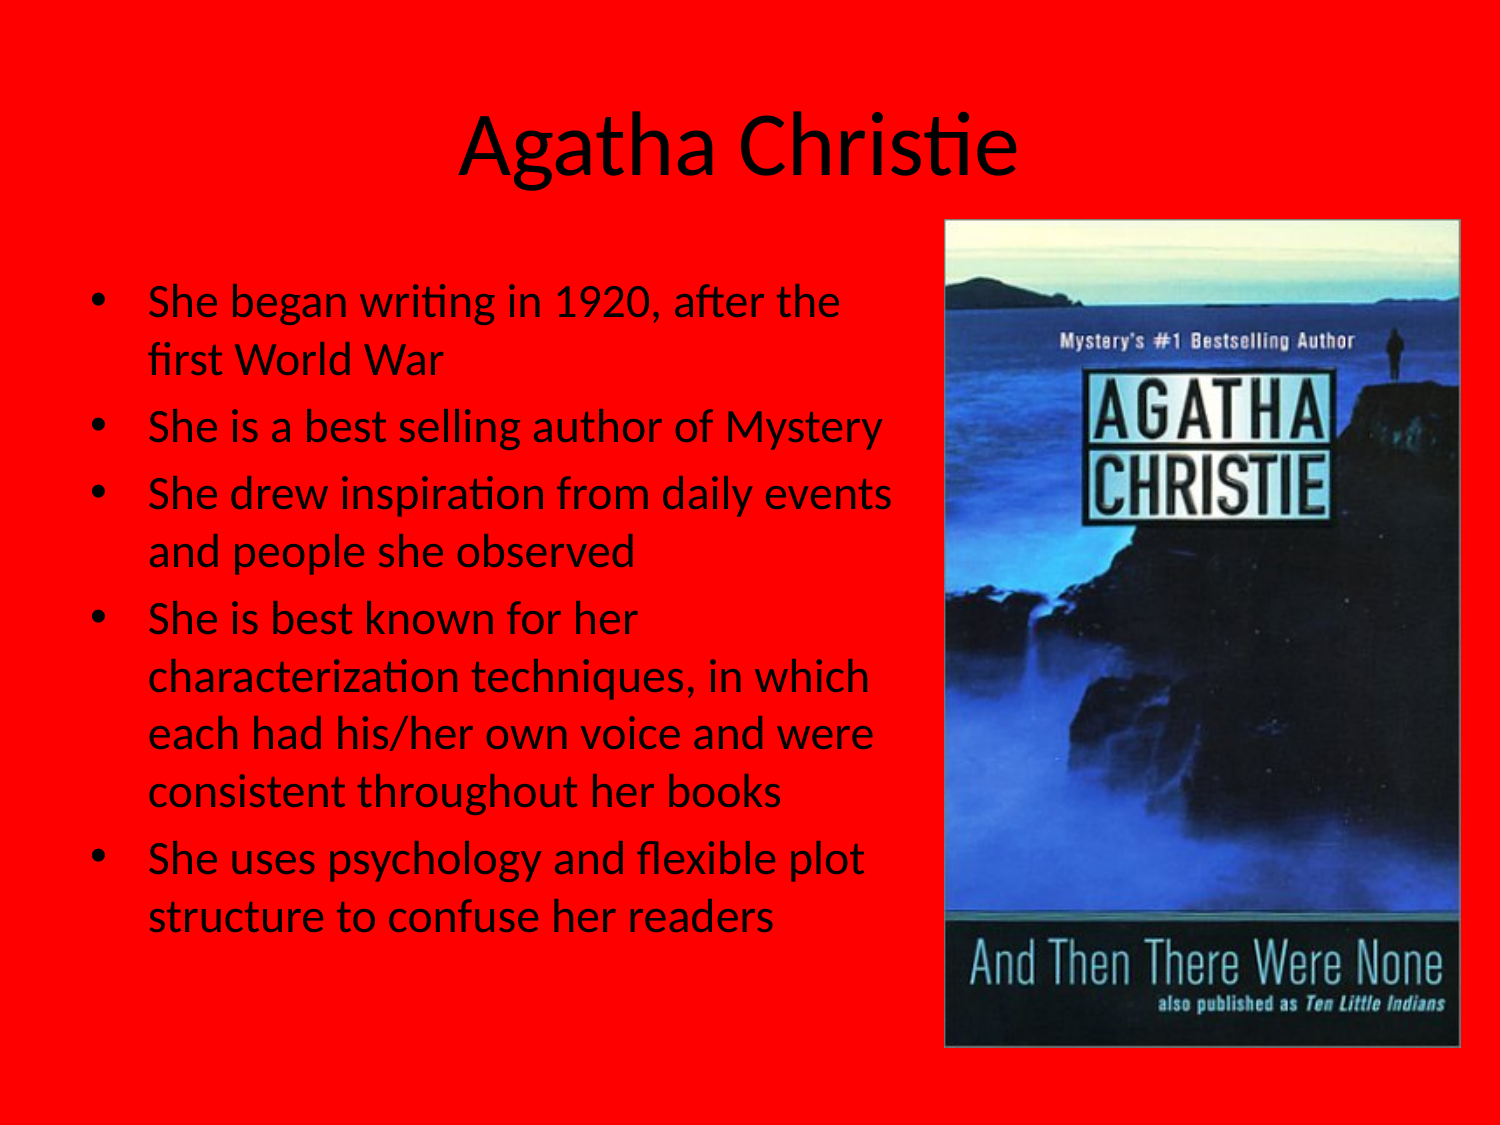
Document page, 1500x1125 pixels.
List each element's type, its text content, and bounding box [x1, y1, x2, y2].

list She began writing in 1920, after the first World War She is a best selling author of Mystery She drew inspiration from daily events and people she observed She is best known for her characterization techniques, in which each had his/her own voice and were consistent throughout her books She uses psychology and flexible plot structure to confuse her readers [75, 262, 910, 1005]
picture [944, 219, 1461, 1048]
title Agatha Christie [75, 45, 1425, 233]
